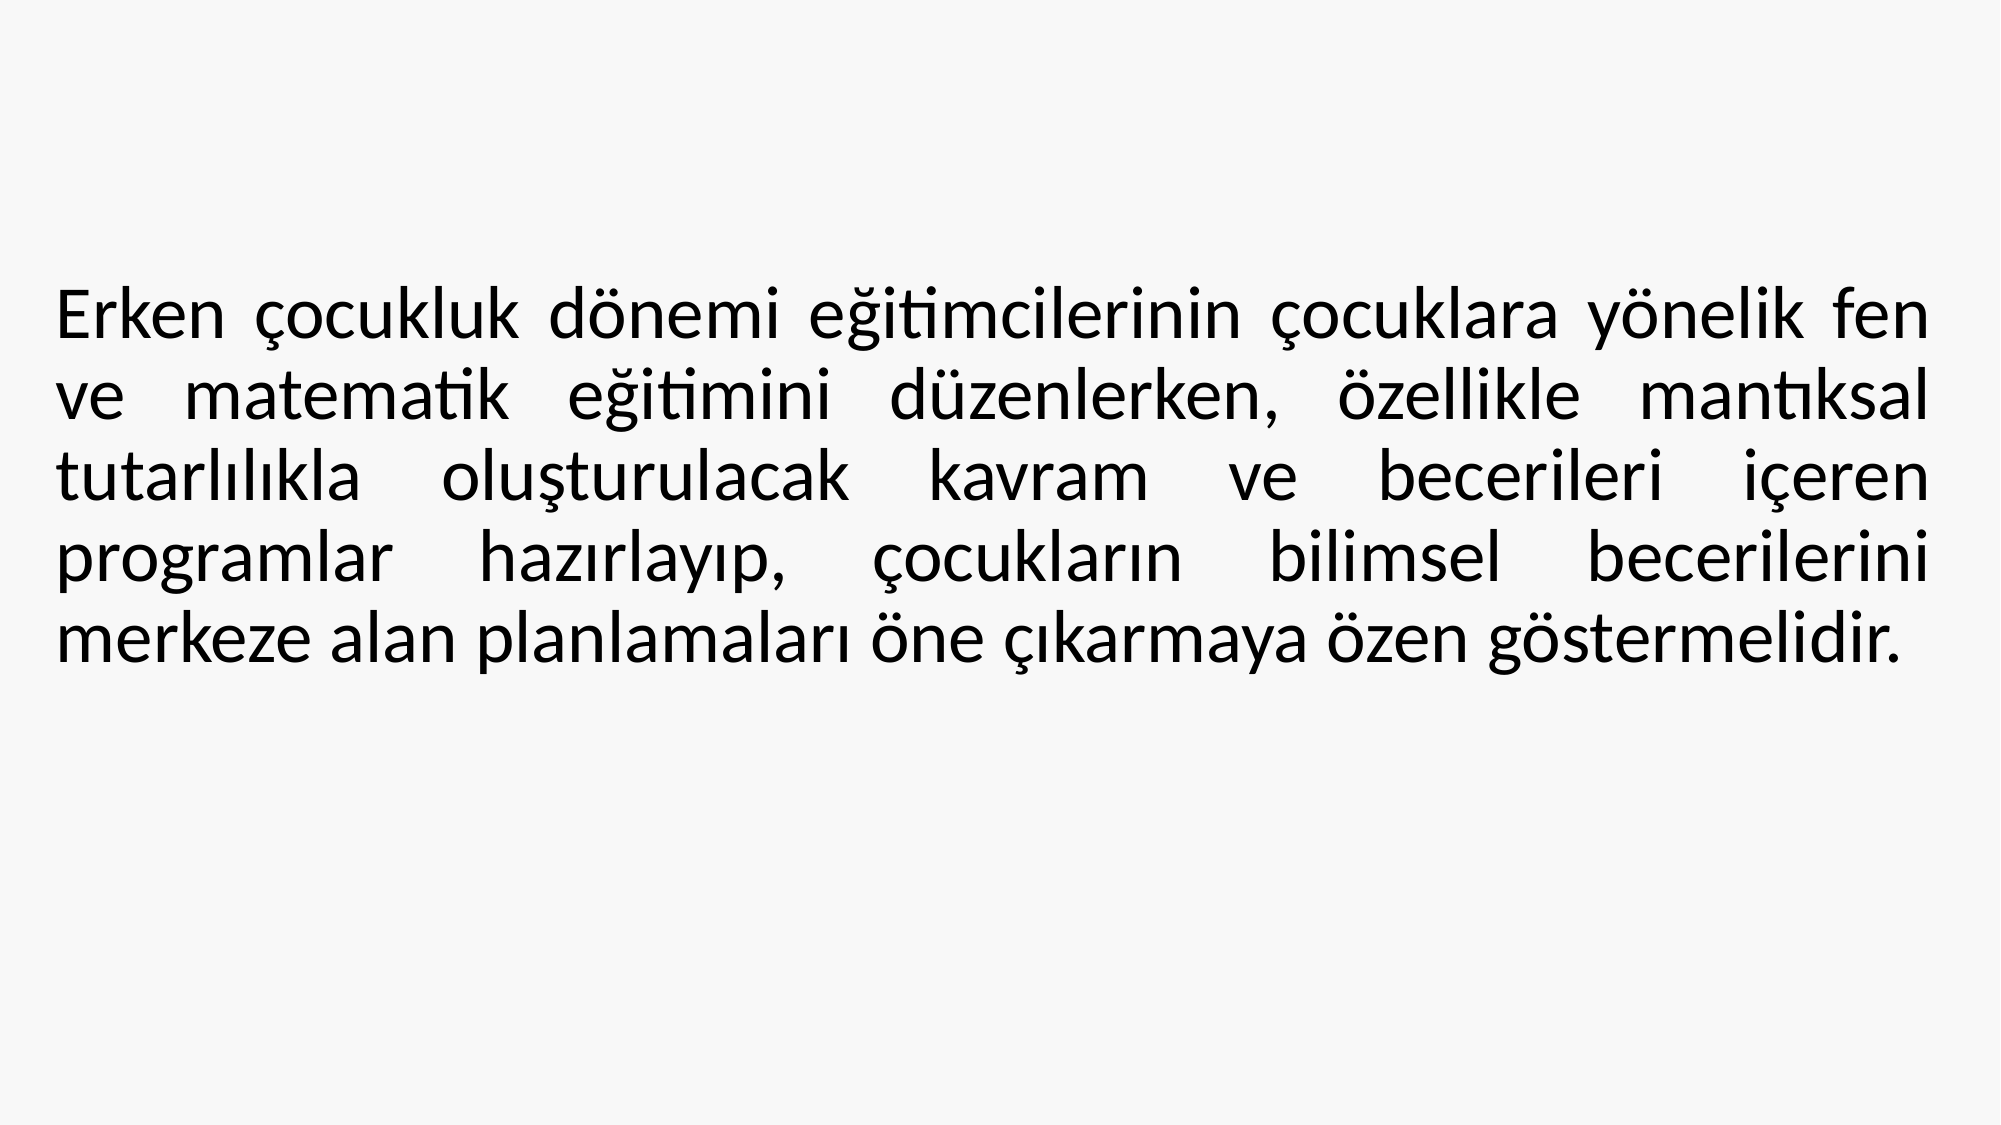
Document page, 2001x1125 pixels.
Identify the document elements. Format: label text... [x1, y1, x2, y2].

text_box Erken çocukluk dönemi eğitimcilerinin çocuklara yönelik fen ve matematik eğitimini düzenlerken, özellikle mantıksal tutarlılıkla oluşturulacak kavram ve becerileri içeren programlar hazırlayıp, çocukların bilimsel becerilerini merkeze alan planlamaları öne çıkarmaya özen göstermelidir. [40, 266, 1948, 981]
